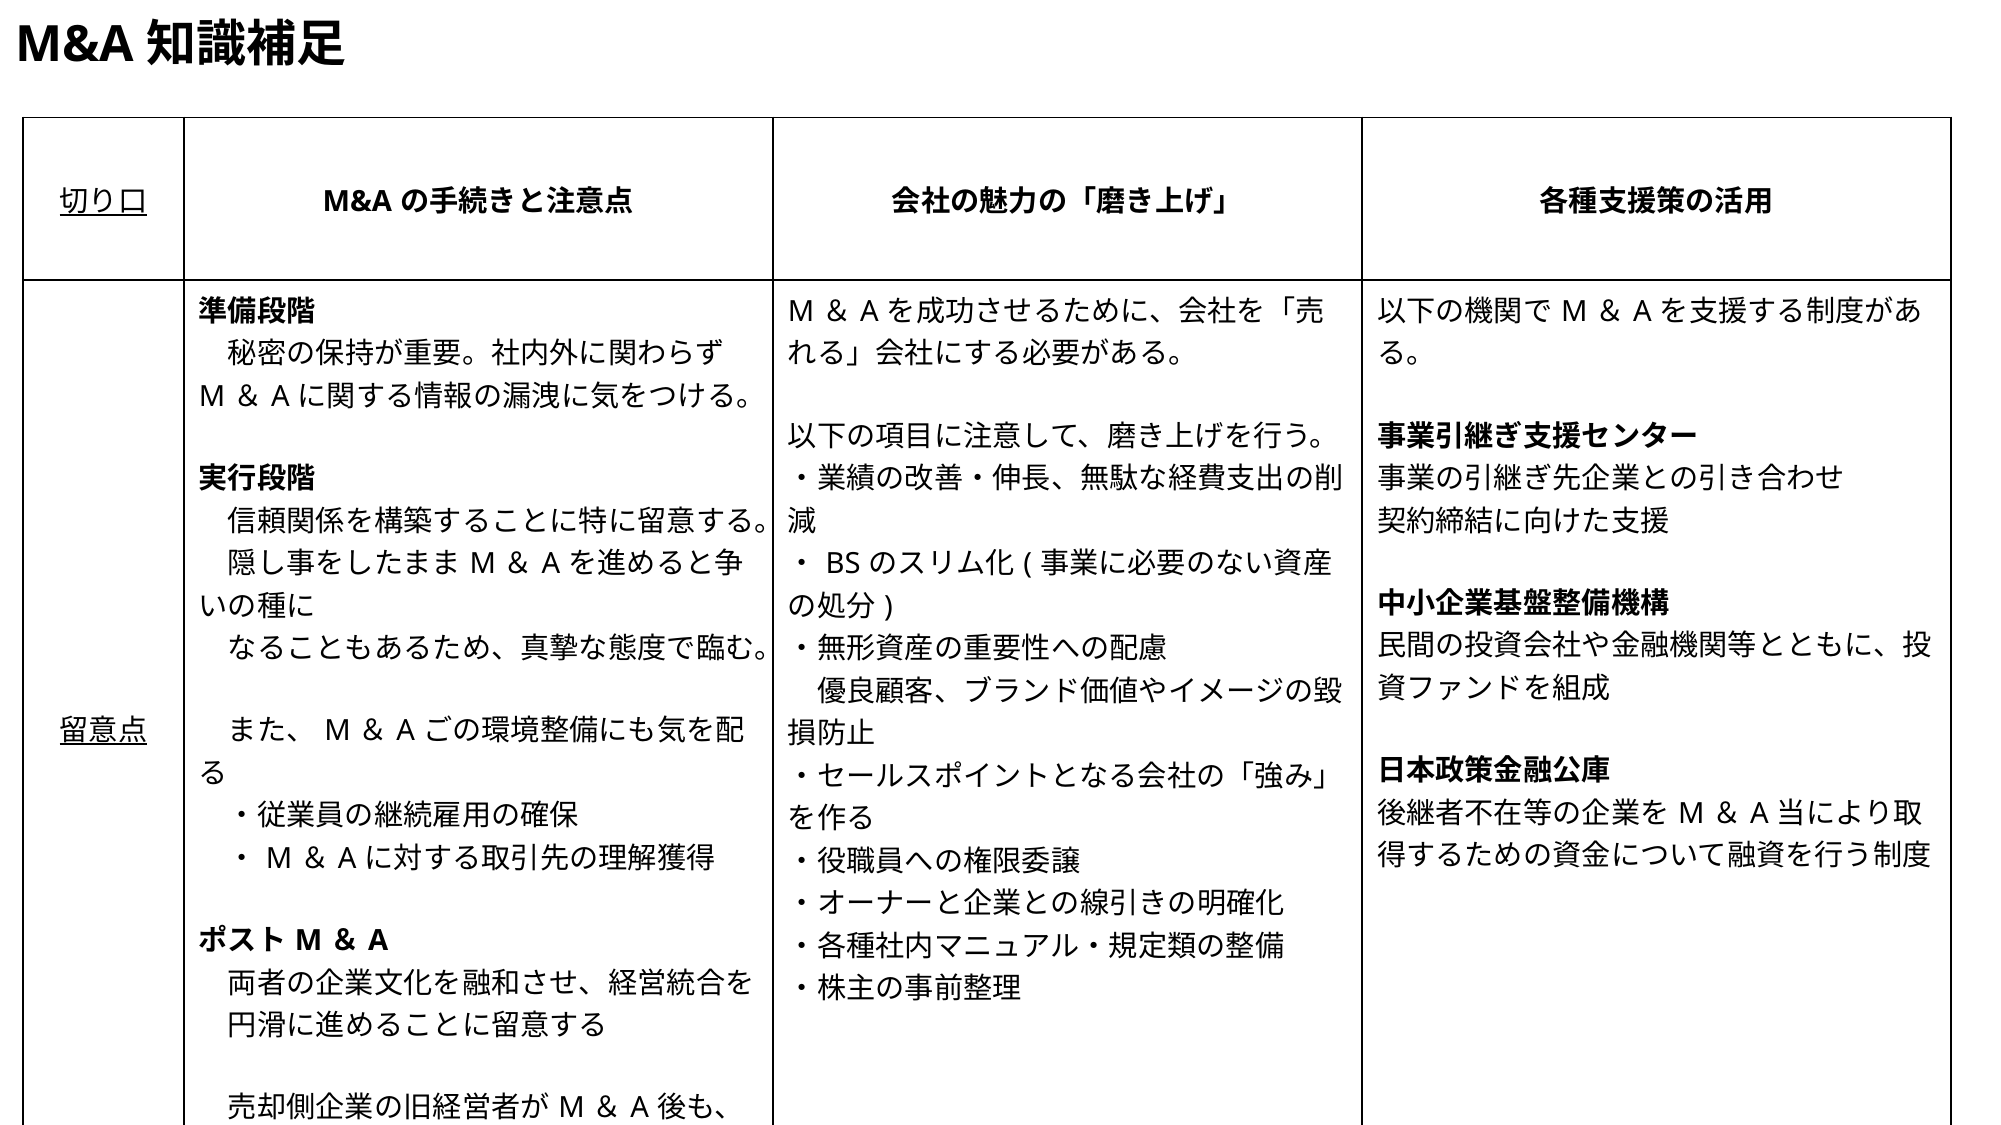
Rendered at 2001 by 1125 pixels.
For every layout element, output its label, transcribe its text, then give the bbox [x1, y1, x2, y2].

table_cell 留意点 [24, 281, 183, 1125]
table_cell M＆Aを成功させるために、会社を「売れる」会社にする必要がある。 以下の項目に注意して、磨き上げを行う。 ・業績の改善・伸長、無駄な経費支出の削減 ・BSのスリム化(事業に必要のない資産の処分) ・無形資産の重要性への配慮 優良顧客、ブランド価値やイメージの毀損防止 ・セールスポイントとなる会社の「強み」を作る ・役職員への権限委譲 ・オーナーと企業との線引きの明確化 ・各種社内マニュアル・規定類の整備 ・株主の事前整理 [774, 281, 1361, 1125]
table_cell 準備段階 秘密の保持が重要。社内外に関わらずM＆Aに関する情報の漏洩に気をつける。 実行段階 信頼関係を構築することに特に留意する。 隠し事をしたままM＆Aを進めると争いの種に なることもあるため、真摯な態度で臨む。 また、M＆Aごの環境整備にも気を配る ・従業員の継続雇用の確保 ・M＆Aに対する取引先の理解獲得 ポストM＆A 両者の企業文化を融和させ、経営統合を 円滑に進めることに留意する 売却側企業の旧経営者がM＆A後も、 一定期間、会社に残ることも有効である。 [185, 281, 772, 1125]
table_header 各種支援策の活用 [1363, 118, 1950, 279]
table_header 切り口 [24, 118, 183, 279]
table_header M&Aの手続きと注意点 [185, 118, 772, 279]
table_cell 以下の機関でM＆Aを支援する制度がある。 事業引継ぎ支援センター 事業の引継ぎ先企業との引き合わせ 契約締結に向けた支援 中小企業基盤整備機構 民間の投資会社や金融機関等とともに、投資ファンドを組成 日本政策金融公庫 後継者不在等の企業をM＆A当により取得するための資金について融資を行う制度 [1363, 281, 1950, 1125]
table_header 会社の魅力の「磨き上げ」 [774, 118, 1361, 279]
title M&A知識補足 [0, 0, 2000, 91]
